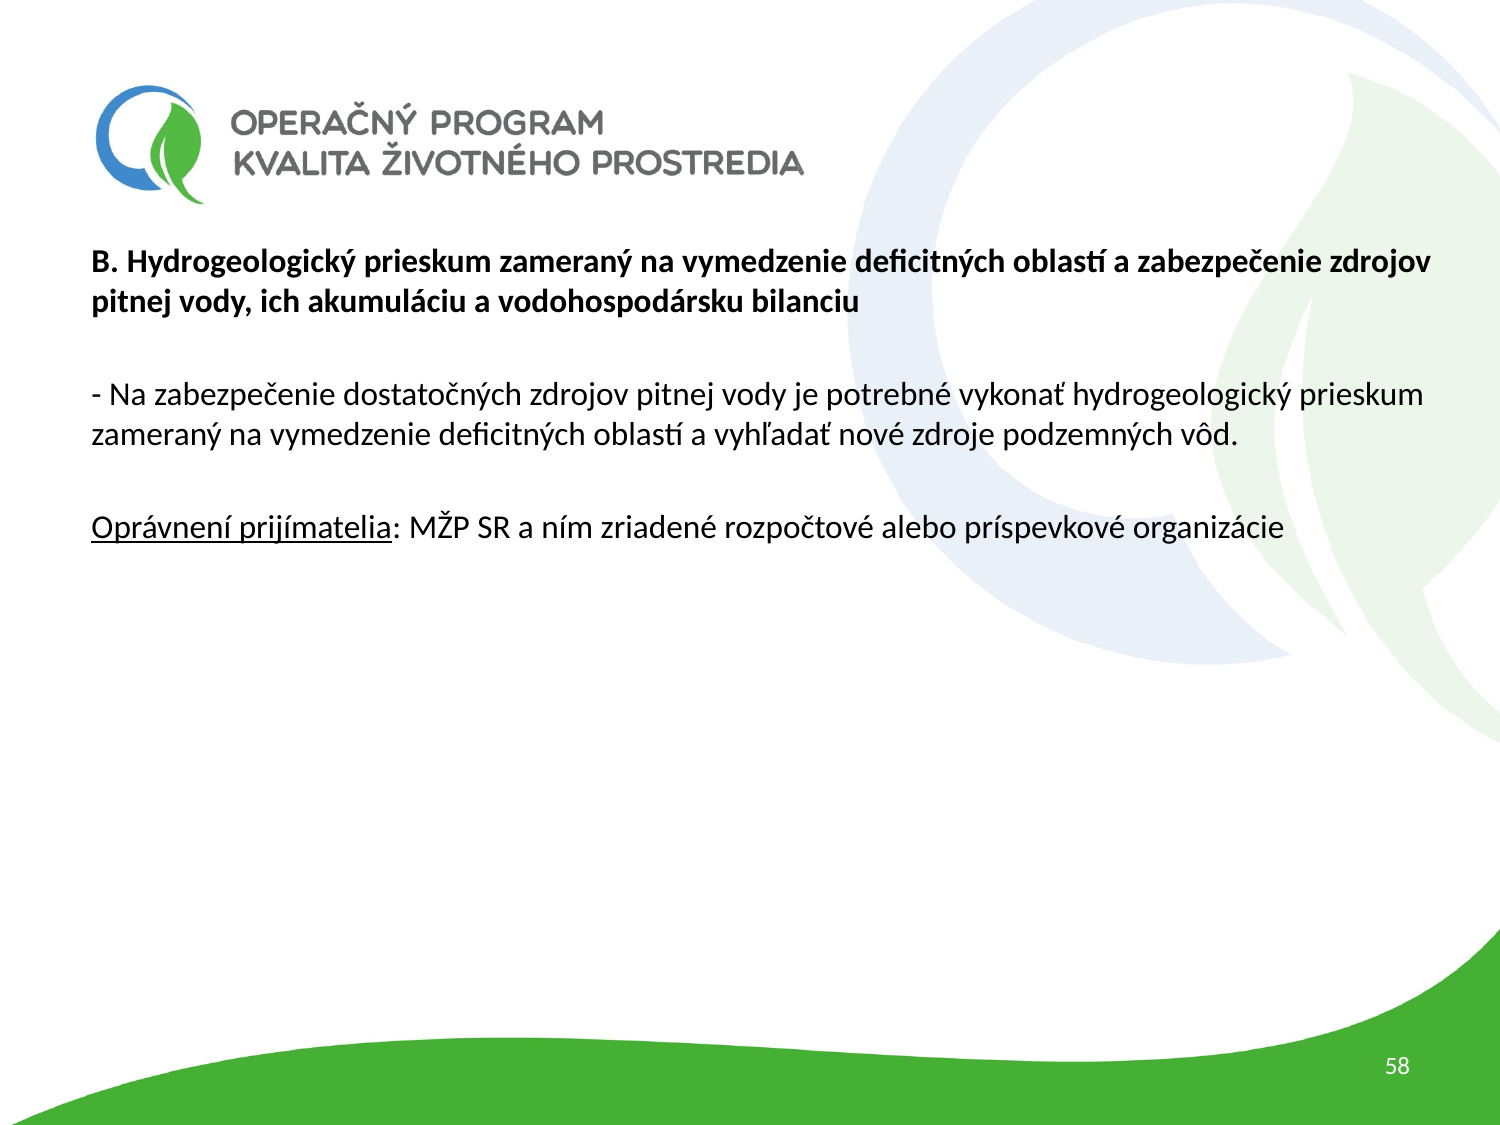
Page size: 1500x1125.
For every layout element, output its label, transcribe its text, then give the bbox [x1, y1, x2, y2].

picture [88, 78, 805, 208]
slide_number 58 [1074, 1042, 1425, 1103]
list B. Hydrogeologický prieskum zameraný na vymedzenie deficitných oblastí a zabezpečenie zdrojov pitnej vody, ich akumuláciu a vodohospodársku bilanciu - Na zabezpečenie dostatočných zdrojov pitnej vody je potrebné vykonať hydrogeologický prieskum zameraný na vymedzenie deficitných oblastí a vyhľadať nové zdroje podzemných vôd. Oprávnení prijímatelia: MŽP SR a ním zriadené rozpočtové alebo príspevkové organizácie [76, 231, 1449, 1024]
picture [0, 889, 1500, 1125]
